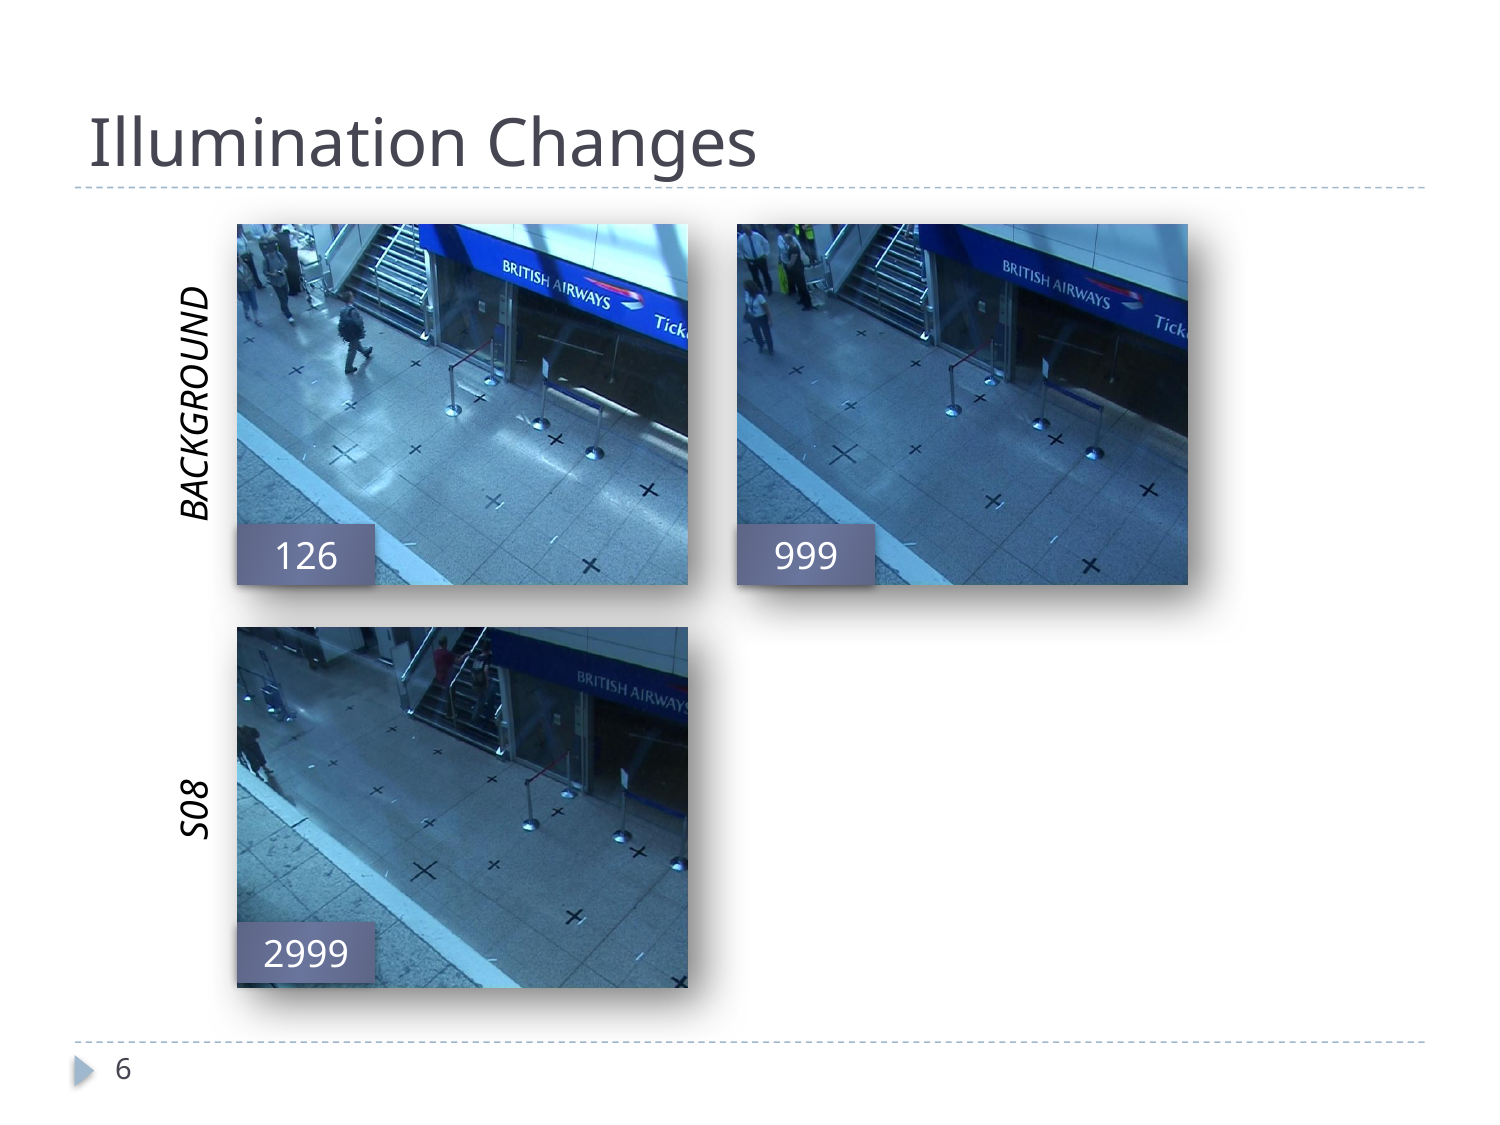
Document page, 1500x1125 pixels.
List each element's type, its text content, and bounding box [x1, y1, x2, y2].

title Illumination Changes [75, 24, 1425, 188]
slide_number 6 [100, 1042, 426, 1103]
text_box BACKGROUND [162, 230, 223, 580]
picture [237, 627, 688, 988]
picture [237, 224, 688, 586]
picture [737, 224, 1188, 586]
text_box S08 [162, 635, 223, 985]
